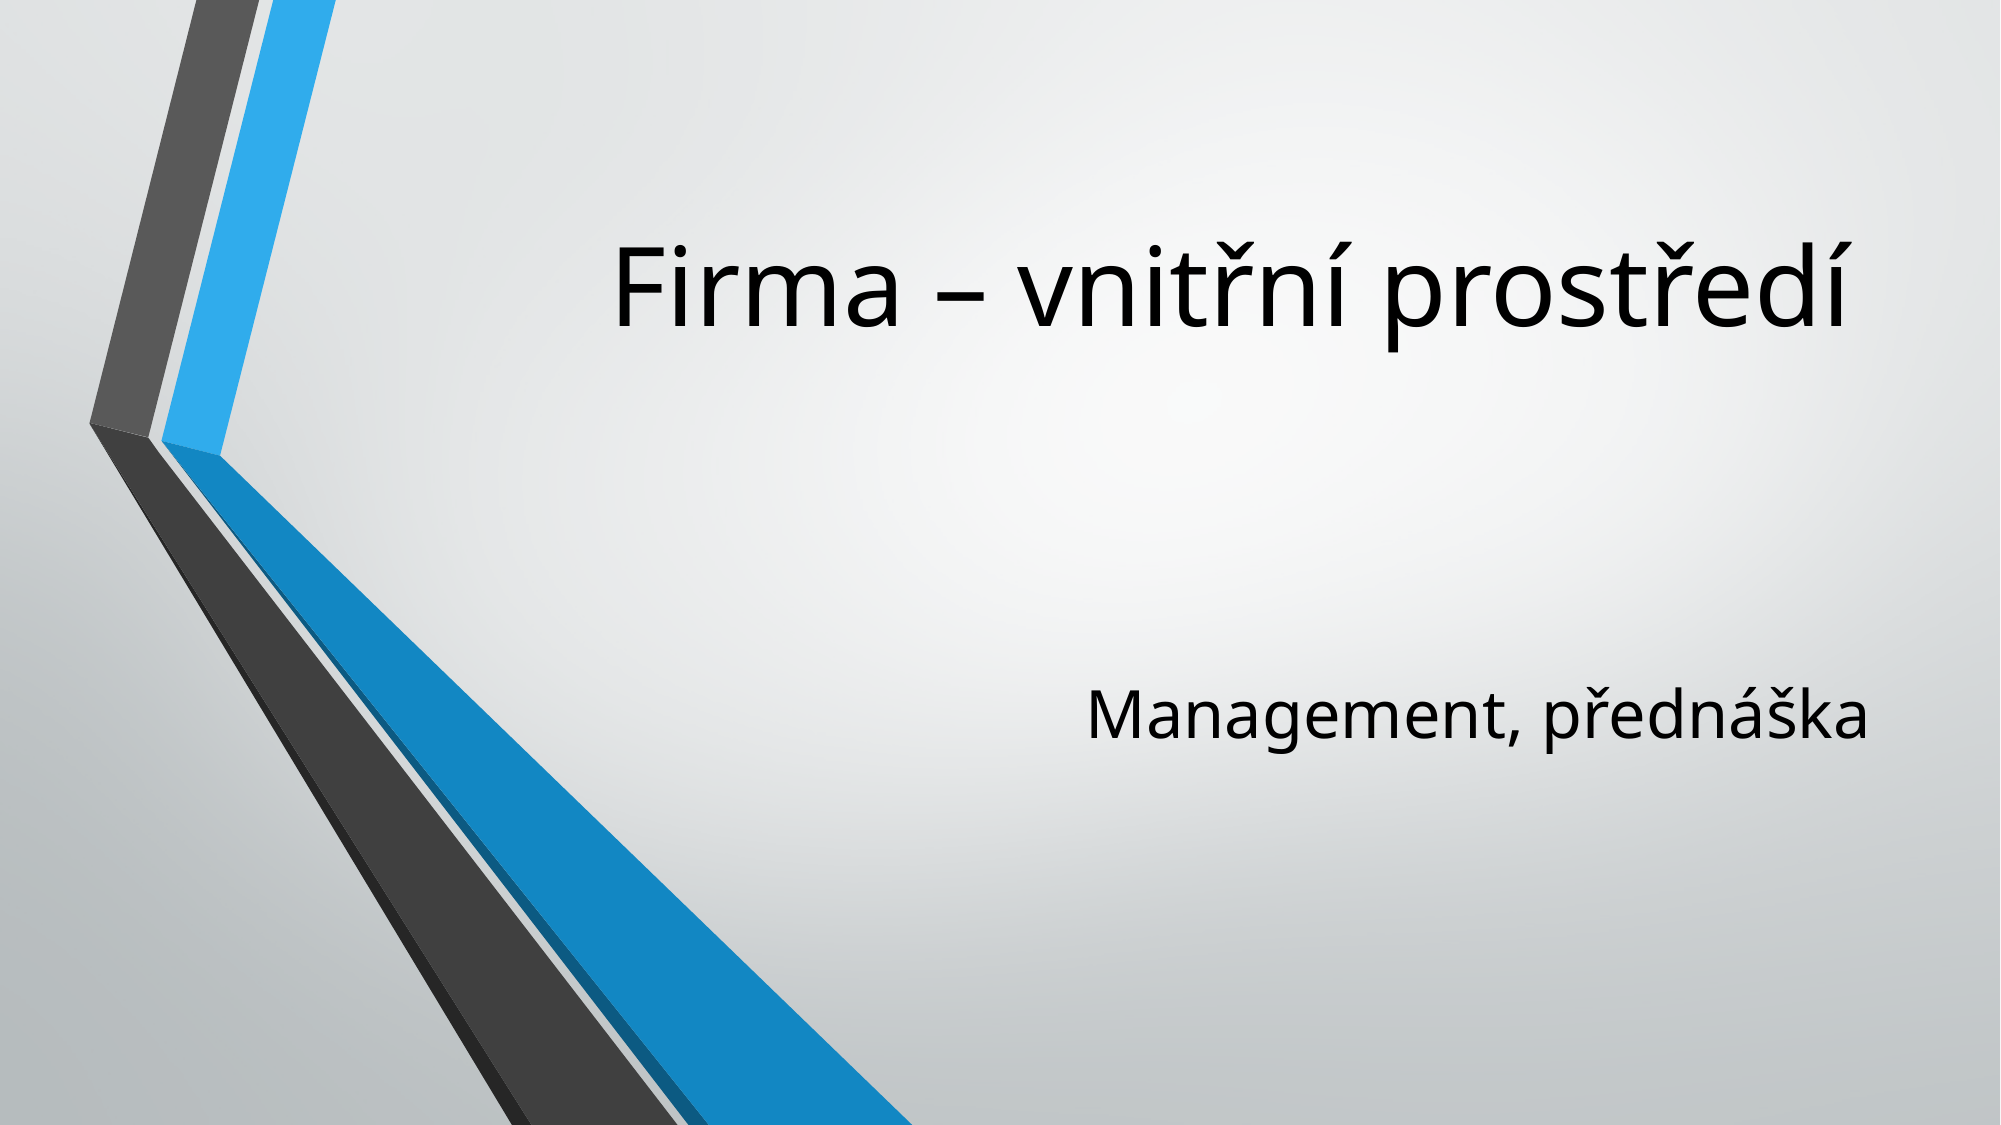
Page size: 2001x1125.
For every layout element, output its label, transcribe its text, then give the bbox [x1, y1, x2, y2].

subtitle Management, přednáška [740, 664, 1887, 892]
title Firma – vnitřní prostředí [594, 107, 1938, 357]
